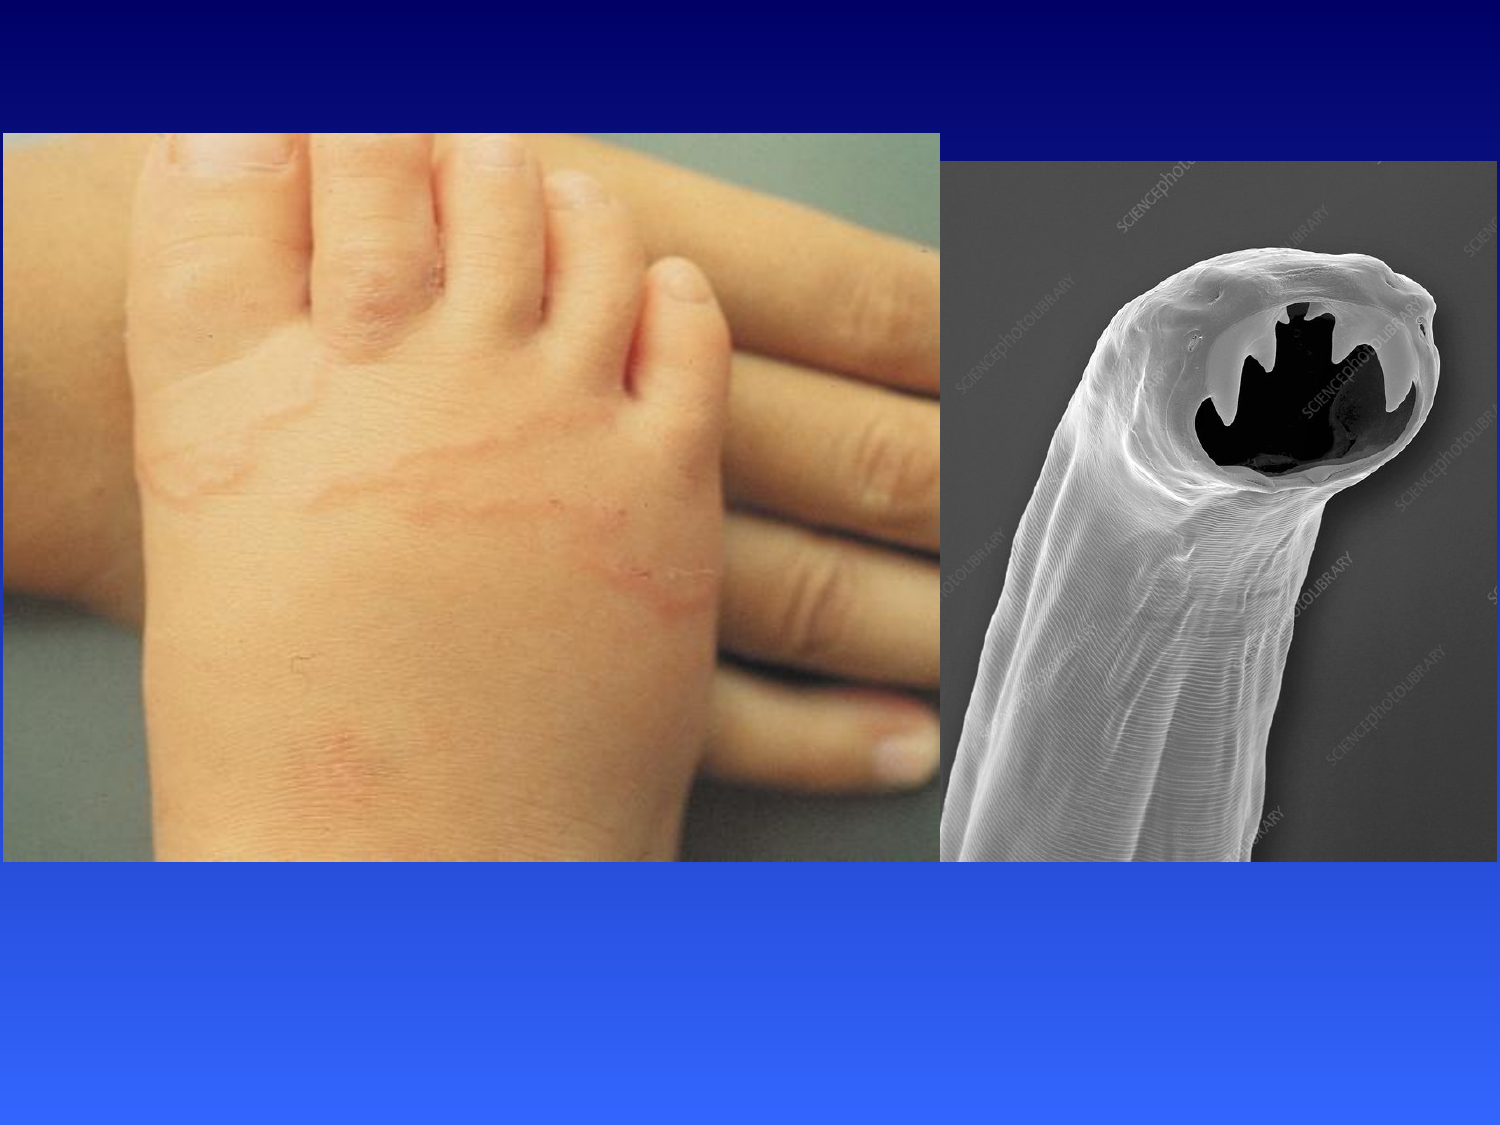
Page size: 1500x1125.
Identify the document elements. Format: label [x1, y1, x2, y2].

picture [3, 133, 940, 862]
list [940, 161, 1497, 862]
